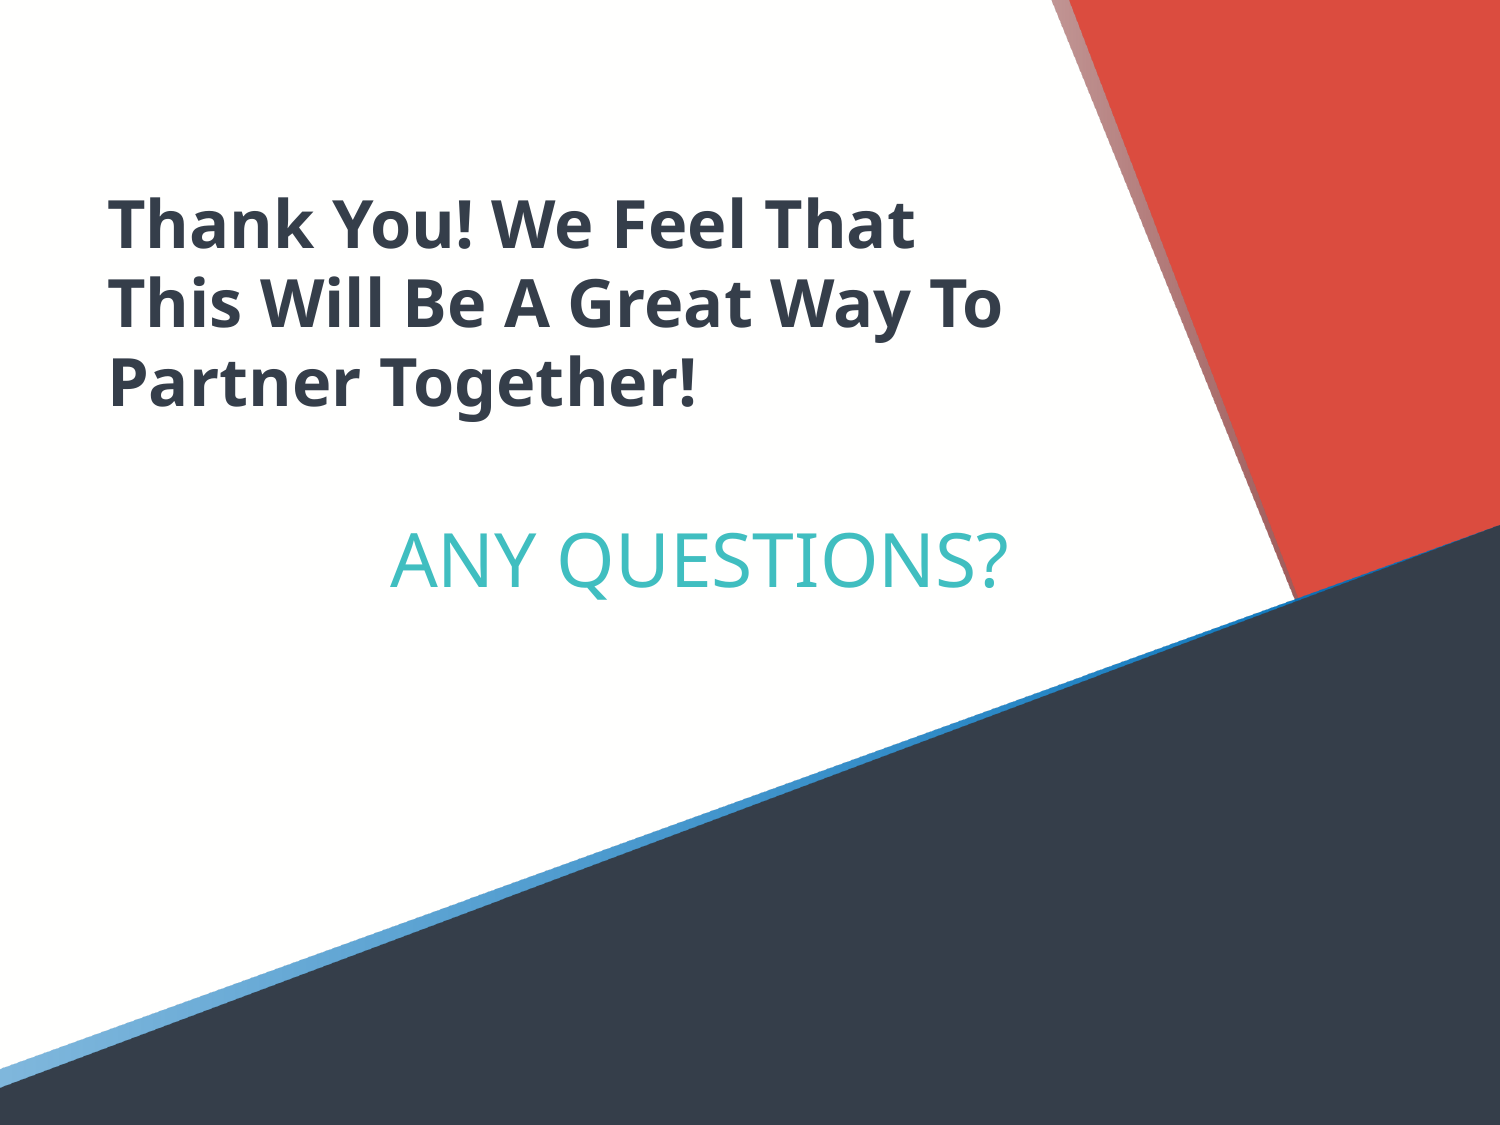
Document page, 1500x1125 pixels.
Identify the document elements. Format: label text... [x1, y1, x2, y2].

picture [0, 0, 1500, 1125]
subtitle Any Questions? [375, 505, 1067, 629]
title Thank You! We Feel That This Will Be A Great Way To Partner Together! [92, 174, 1041, 425]
